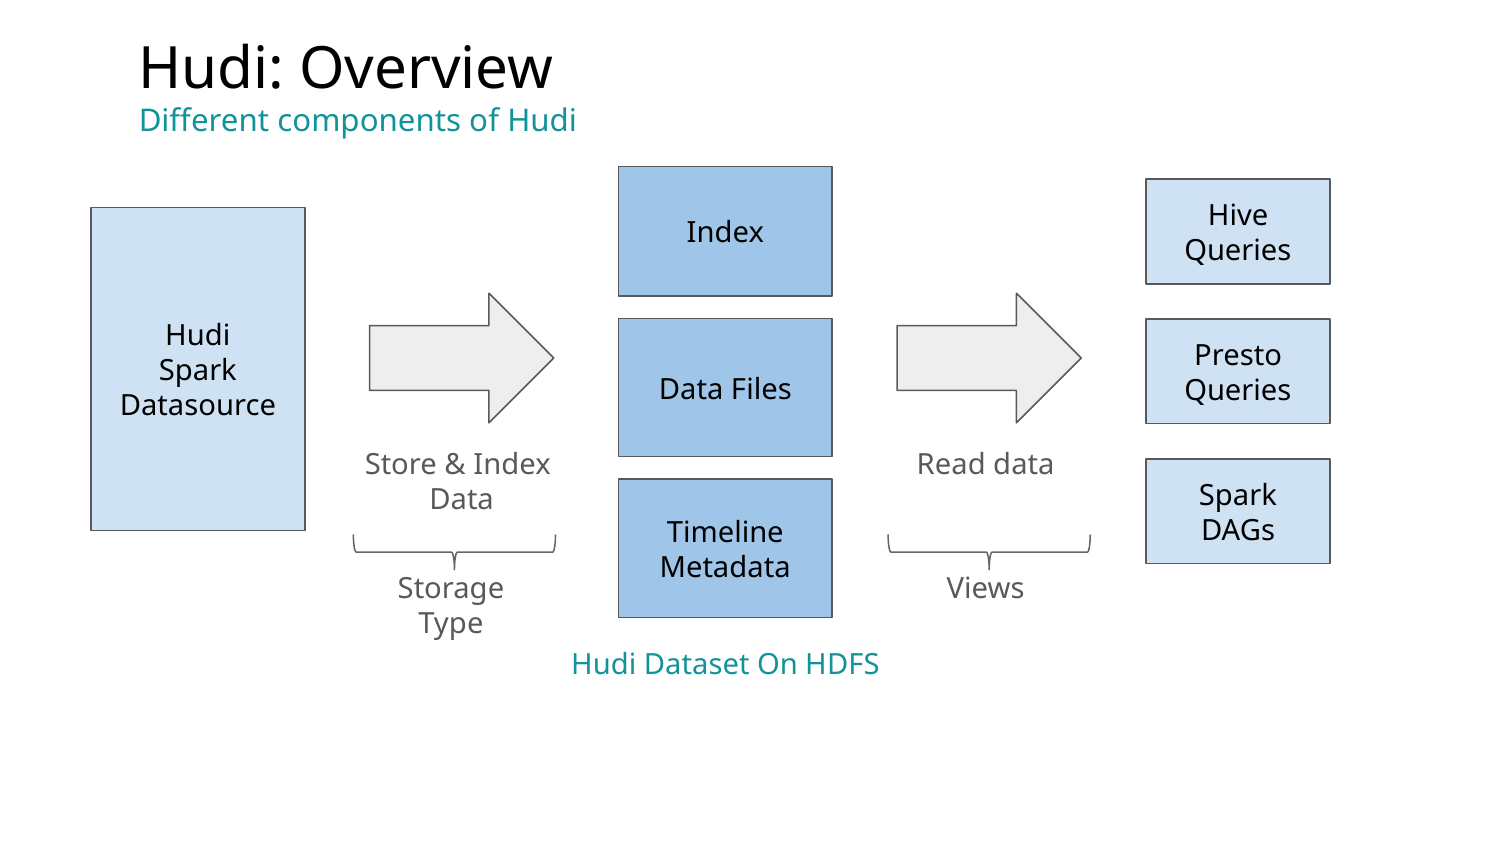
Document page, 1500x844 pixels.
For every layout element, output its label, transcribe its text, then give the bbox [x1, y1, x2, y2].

text_box [897, 293, 1082, 423]
text_box [353, 534, 556, 570]
text_box Hudi Dataset On HDFS [546, 639, 905, 719]
text_box Hive Queries [1145, 178, 1331, 284]
text_box Hudi: Overview Different components of Hudi [123, 15, 1327, 121]
text_box Presto Queries [1145, 318, 1331, 424]
text_box Timeline Metadata [618, 479, 833, 618]
text_box Read data [861, 439, 1110, 518]
text_box [369, 293, 554, 423]
text_box Spark DAGs [1145, 458, 1331, 564]
text_box Index [618, 166, 833, 297]
text_box Storage Type [384, 563, 518, 650]
text_box Data Files [618, 318, 833, 457]
text_box Views [919, 563, 1052, 650]
text_box Hudi Spark Datasource [91, 207, 305, 531]
text_box [888, 534, 1091, 570]
text_box Store & Index Data [282, 439, 641, 518]
